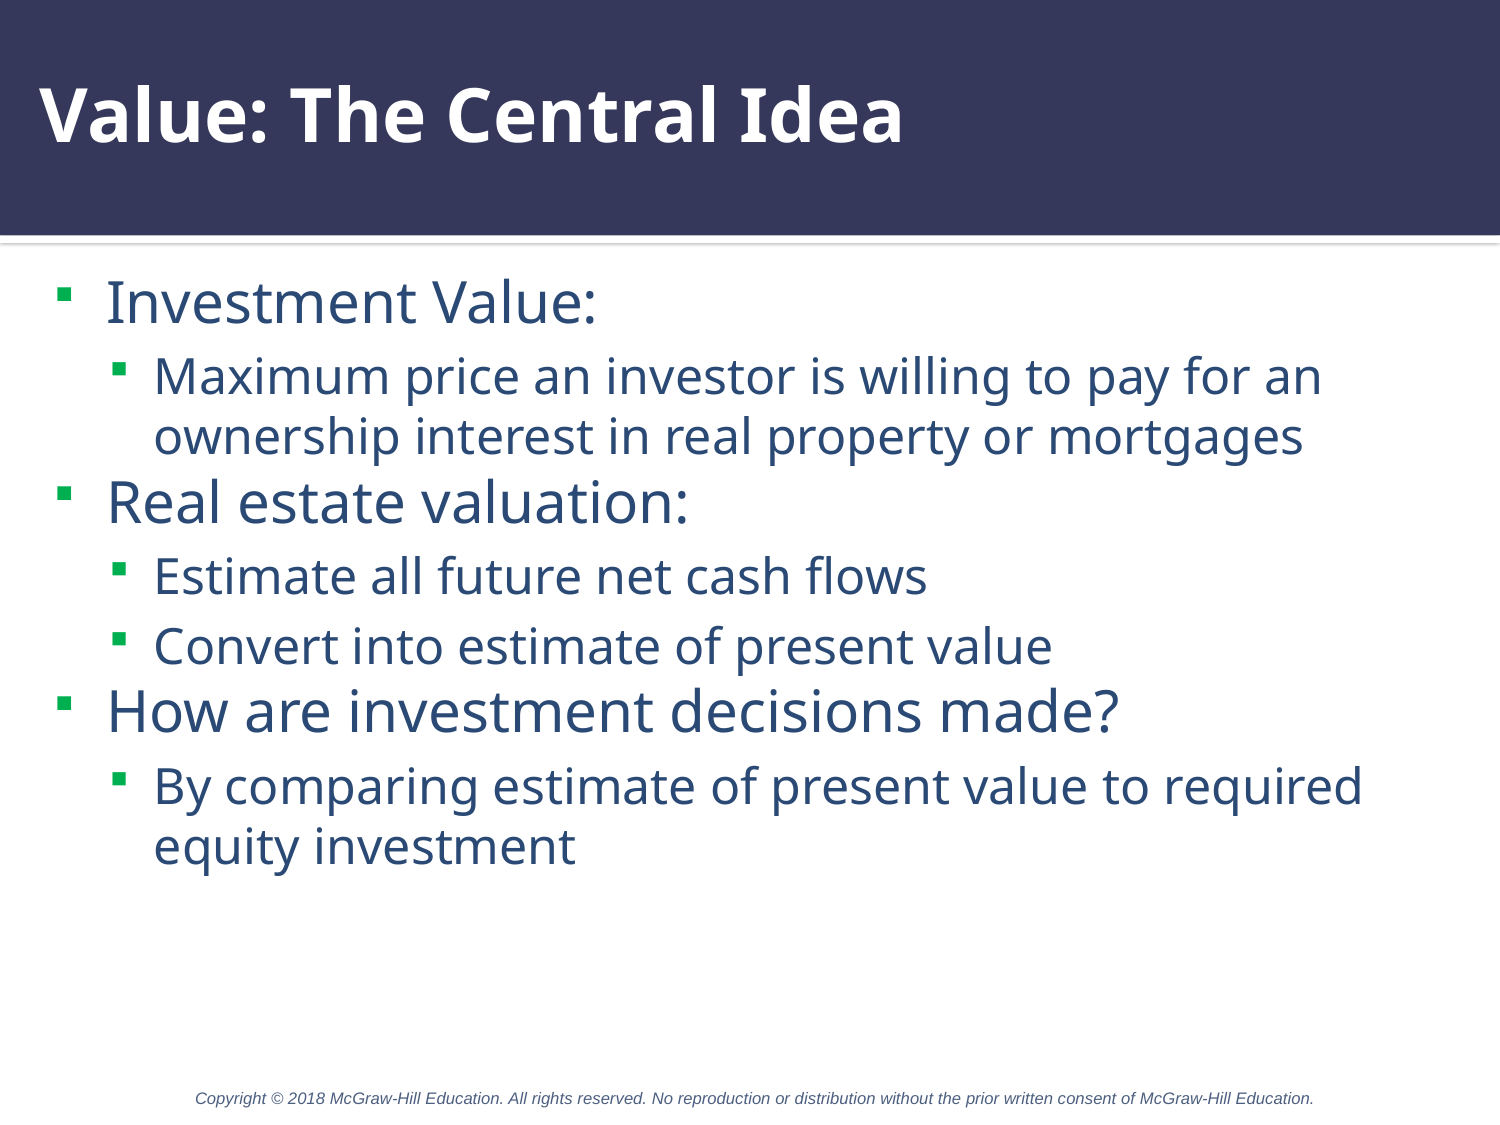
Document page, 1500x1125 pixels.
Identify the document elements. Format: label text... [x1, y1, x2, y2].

footer Copyright © 2018 McGraw-Hill Education. All rights reserved. No reproduction or distribution without the prior written consent of McGraw-Hill Education. [187, 1062, 1337, 1108]
title Value: The Central Idea [24, 24, 1413, 200]
list Investment Value: Maximum price an investor is willing to pay for an ownership interest in real property or mortgages Real estate valuation: Estimate all future net cash flows Convert into estimate of present value How are investment decisions made? By comparing estimate of present value to required equity investment [24, 249, 1450, 1050]
